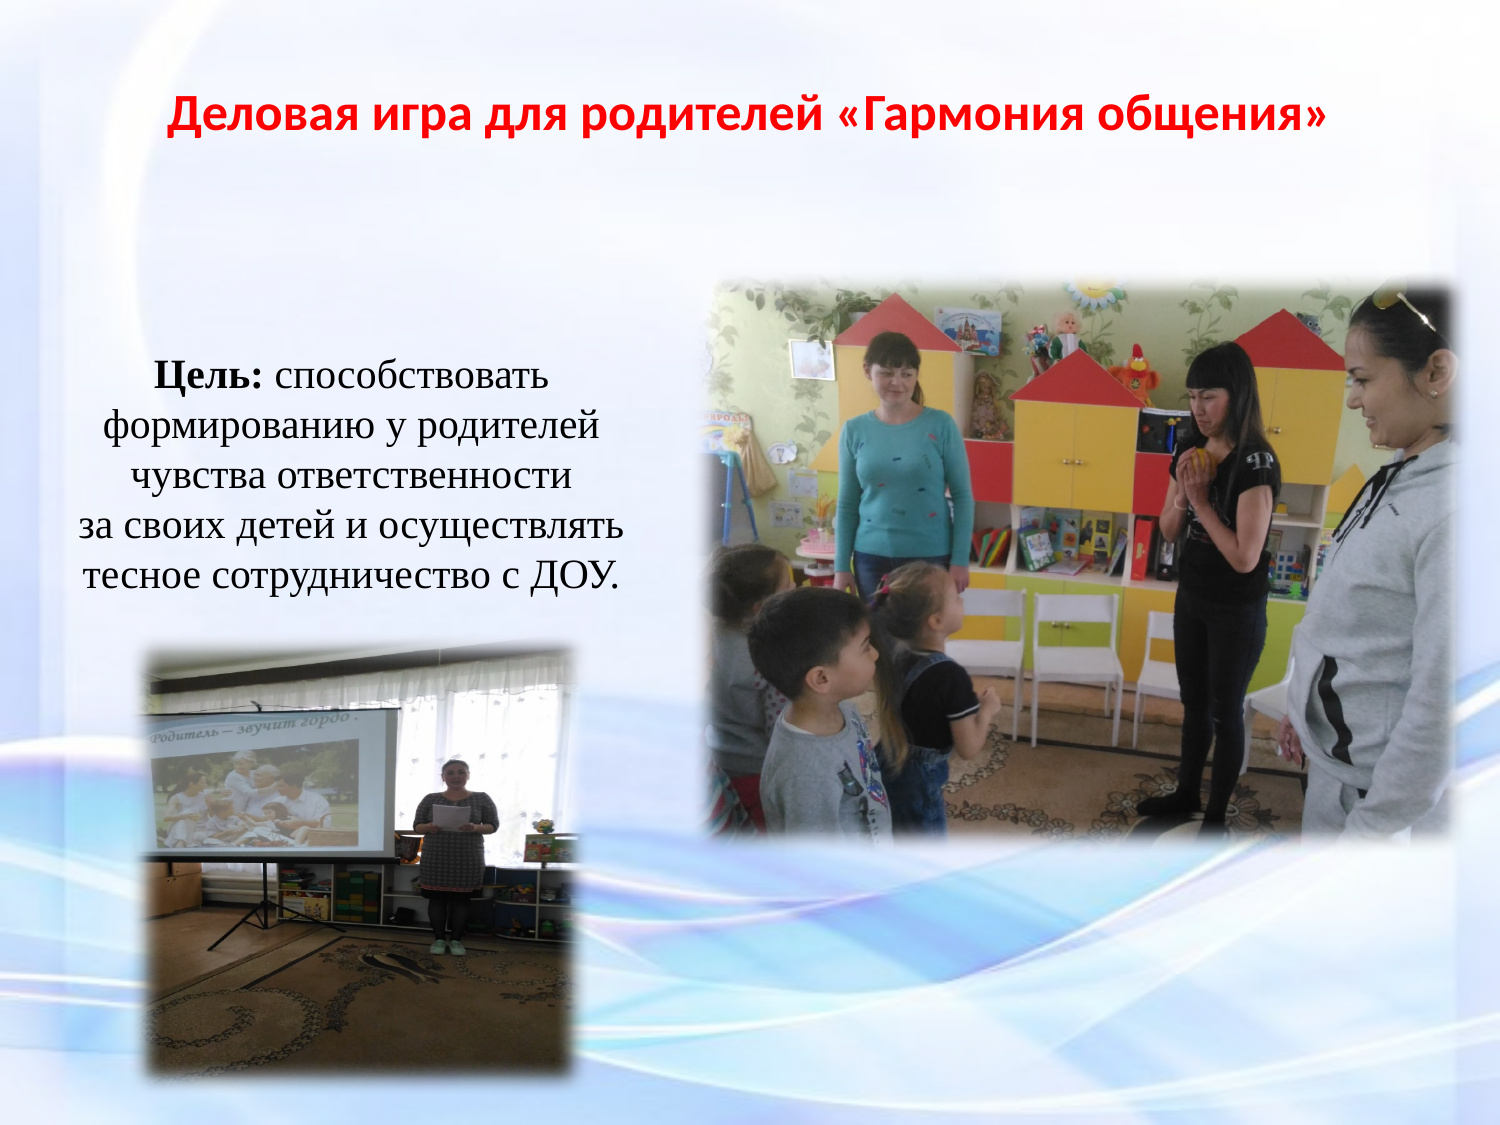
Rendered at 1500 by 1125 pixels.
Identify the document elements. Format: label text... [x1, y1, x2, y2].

text_box Цель: способствовать формированию у родителей чувства ответственности за своих детей и осуществлять тесное сотрудничество с ДОУ. [35, 339, 668, 605]
picture [128, 632, 590, 1095]
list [691, 269, 1470, 854]
title Деловая игра для родителей «Гармония общения» [75, 70, 1425, 211]
